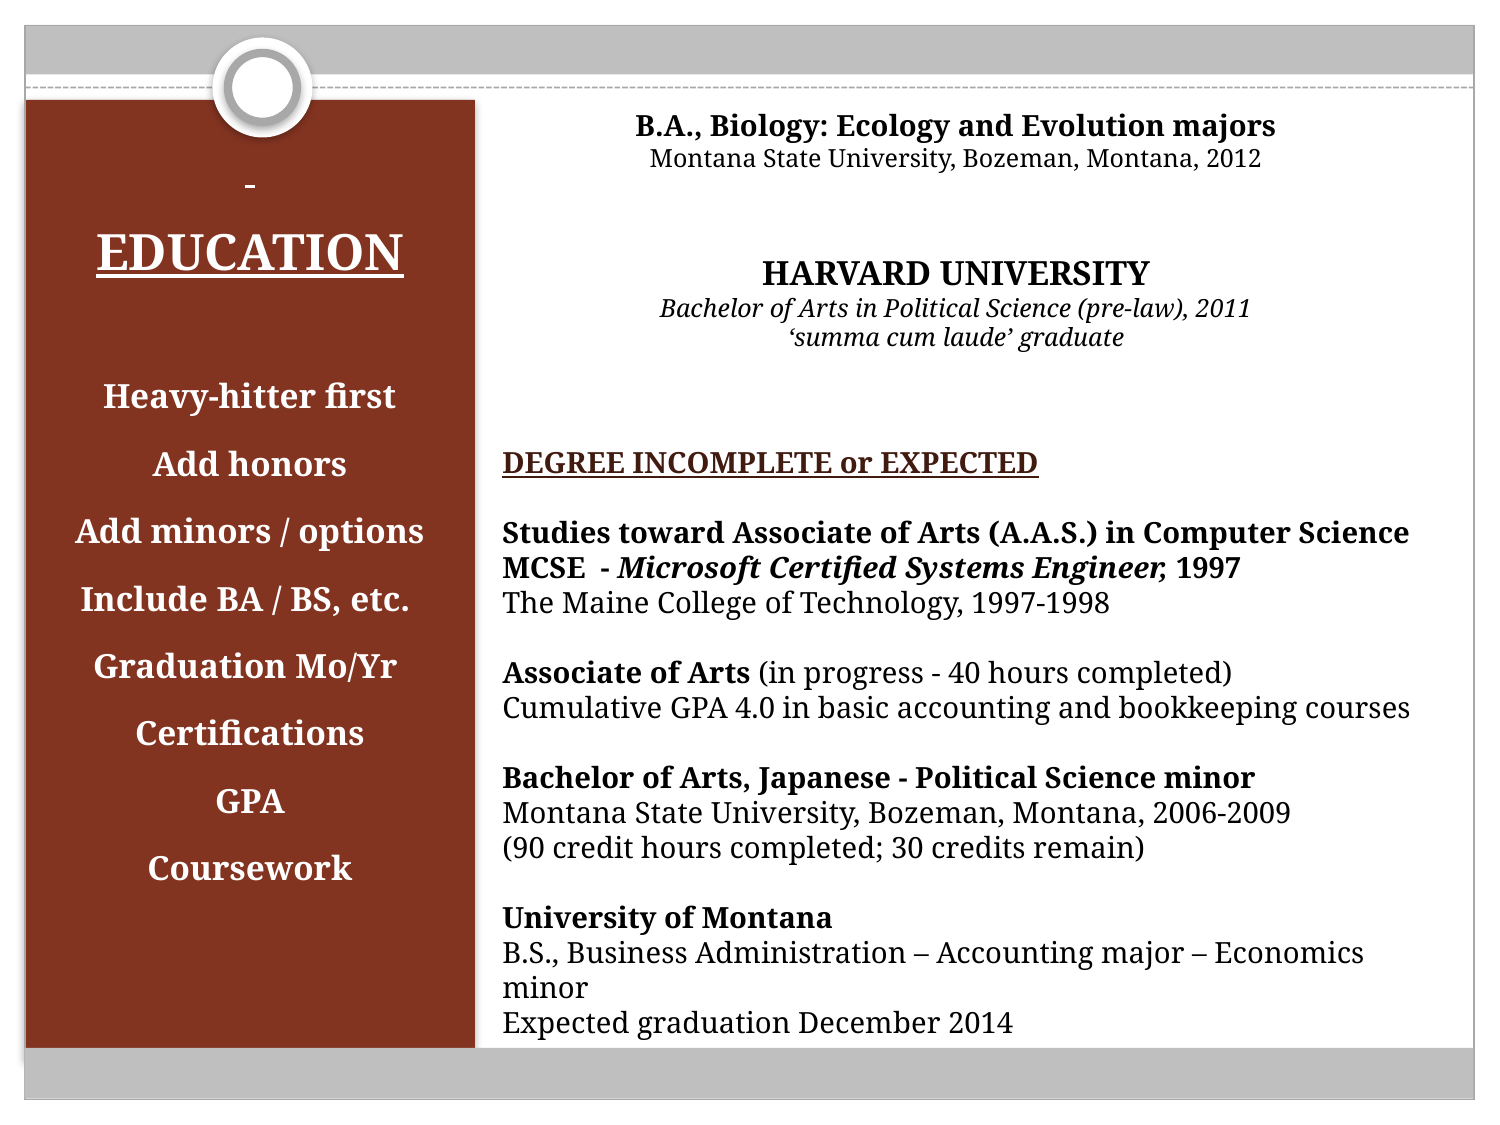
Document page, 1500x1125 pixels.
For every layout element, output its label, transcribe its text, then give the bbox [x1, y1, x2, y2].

title DEGREE INCOMPLETE or EXPECTED Studies toward Associate of Arts (A.A.S.) in Computer Science MCSE - Microsoft Certified Systems Engineer, 1997 The Maine College of Technology, 1997-1998 Associate of Arts (in progress - 40 hours completed) Cumulative GPA 4.0 in basic accounting and bookkeeping courses Bachelor of Arts, Japanese - Political Science minor Montana State University, Bozeman, Montana, 2006-2009 (90 credit hours completed; 30 credits remain) University of Montana B.S., Business Administration – Accounting major – Economics minor Expected graduation December 2014 [487, 437, 1450, 1038]
list Education Heavy-hitter first Add honors Add minors / options Include BA / BS, etc. Graduation Mo/Yr Certifications GPA Coursework [24, 137, 475, 1038]
text_box B.A., Biology: Ecology and Evolution majors Montana State University, Bozeman, Montana, 2012 HARVARD UNIVERSITY Bachelor of Arts in Political Science (pre-law), 2011 ‘summa cum laude’ graduate [499, 99, 1413, 395]
